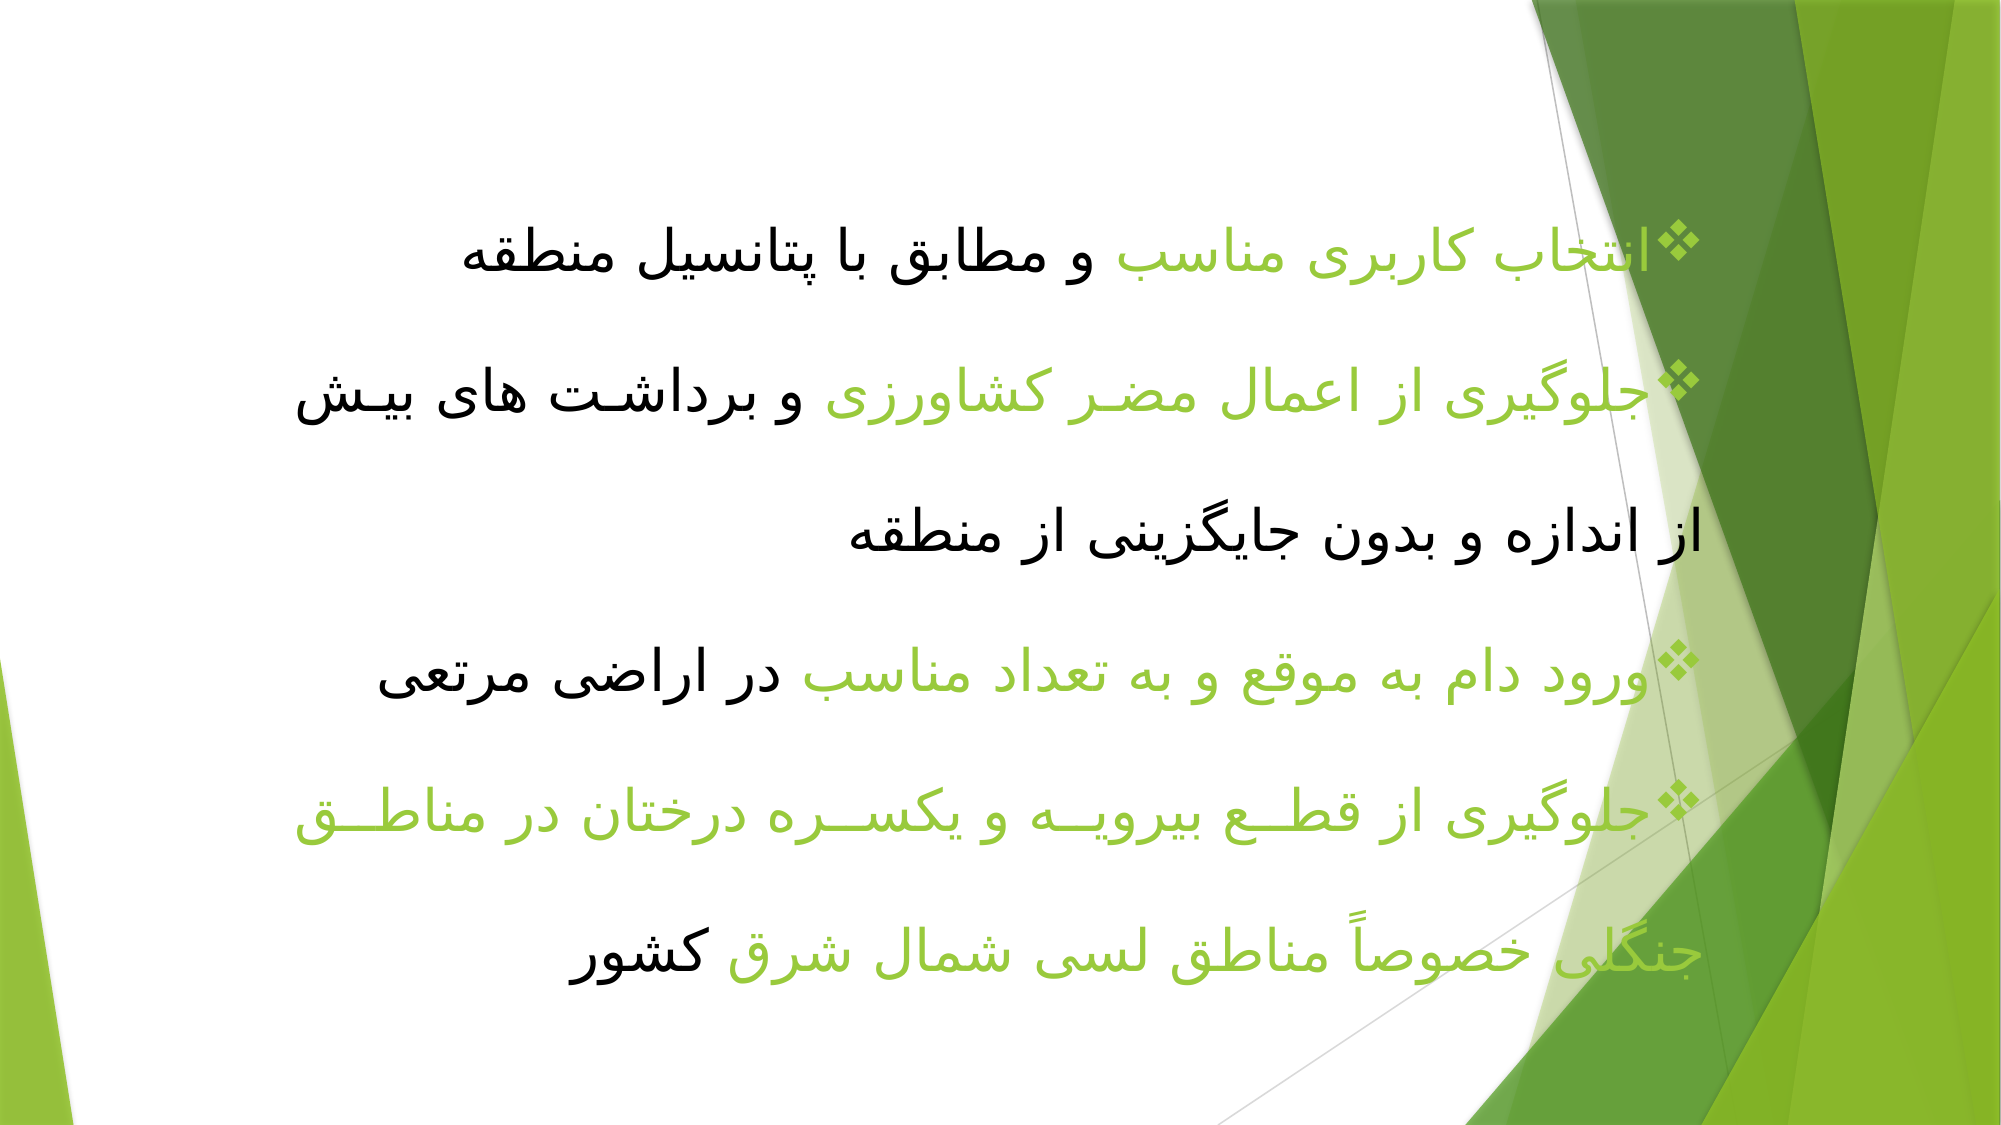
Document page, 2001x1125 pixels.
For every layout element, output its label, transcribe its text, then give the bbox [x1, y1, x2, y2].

text_box انتخاب کاربری مناسب و مطابق با پتانسیل منطقه جلوگیری از اعمال مضر کشاورزی و برداشت های بیش از اندازه و بدون جایگزینی از منطقه ورود دام به موقع و به تعداد مناسب در اراضی مرتعی جلوگیری از قطع بیرویه و یکسره درختان در مناطق جنگلی خصوصاً مناطق لسی شمال شرق کشور [279, 135, 1721, 990]
